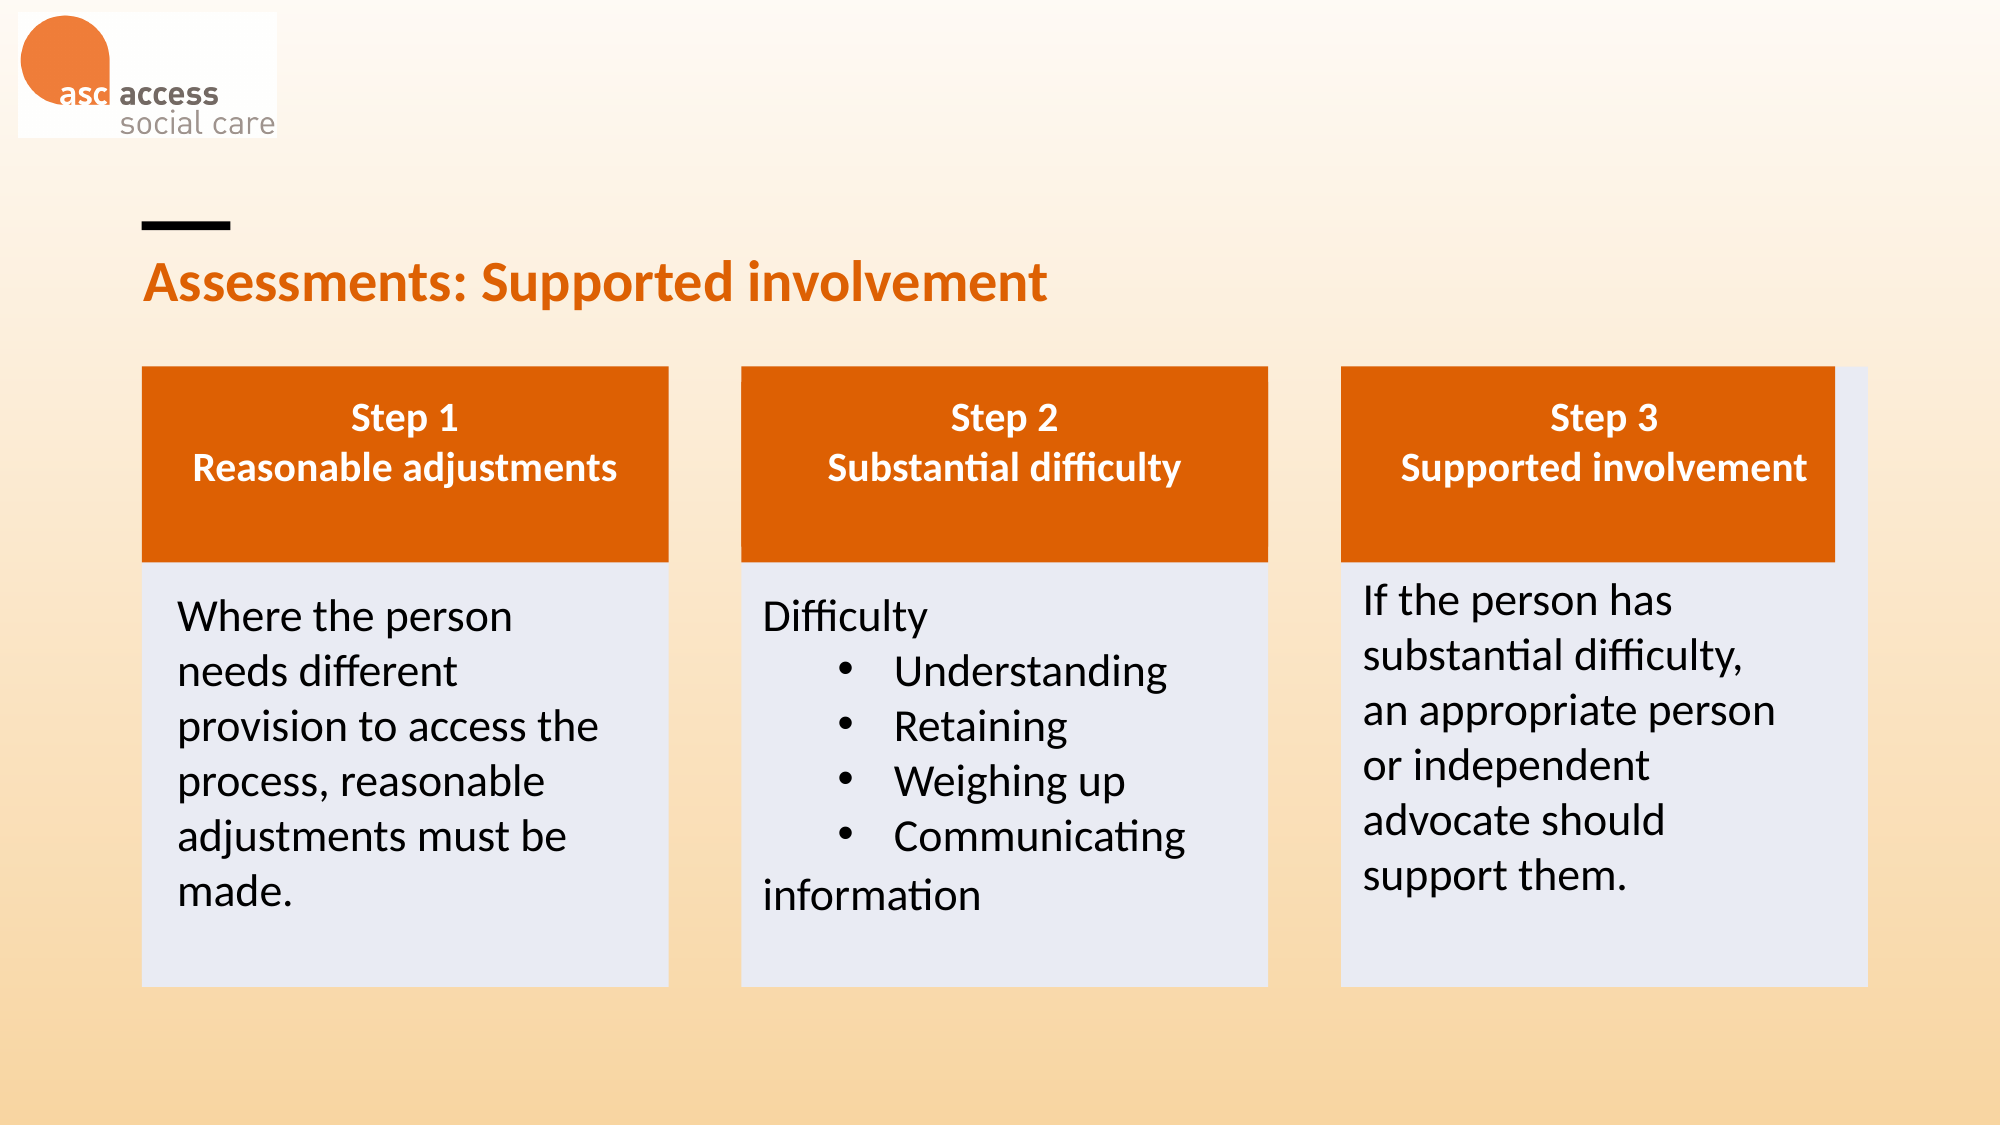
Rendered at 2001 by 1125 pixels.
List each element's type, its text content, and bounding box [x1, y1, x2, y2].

text_box [1340, 563, 1347, 988]
text_box [1805, 366, 1869, 988]
text_box Where the person needs different provision to access the process, reasonable adjustments must be made. [162, 577, 615, 923]
picture [18, 12, 277, 138]
text_box Assessments: Supported involvement [128, 236, 1868, 391]
text_box [740, 563, 1269, 988]
text_box [141, 686, 387, 980]
text_box [740, 365, 1269, 563]
text_box Step 2 Substantial difficulty [741, 381, 1269, 547]
text_box Step 1 Reasonable adjustments [141, 381, 669, 547]
text_box [141, 220, 231, 231]
text_box [141, 563, 670, 988]
text_box Difficulty Understanding Retaining Weighing up Communicating information [747, 577, 1235, 1068]
text_box If the person has substantial difficulty, an appropriate person or independent advocate should support them. [1347, 562, 1805, 992]
text_box [1340, 365, 1836, 563]
text_box Step 3 Supported involvement [1341, 381, 1868, 547]
text_box [141, 391, 670, 563]
